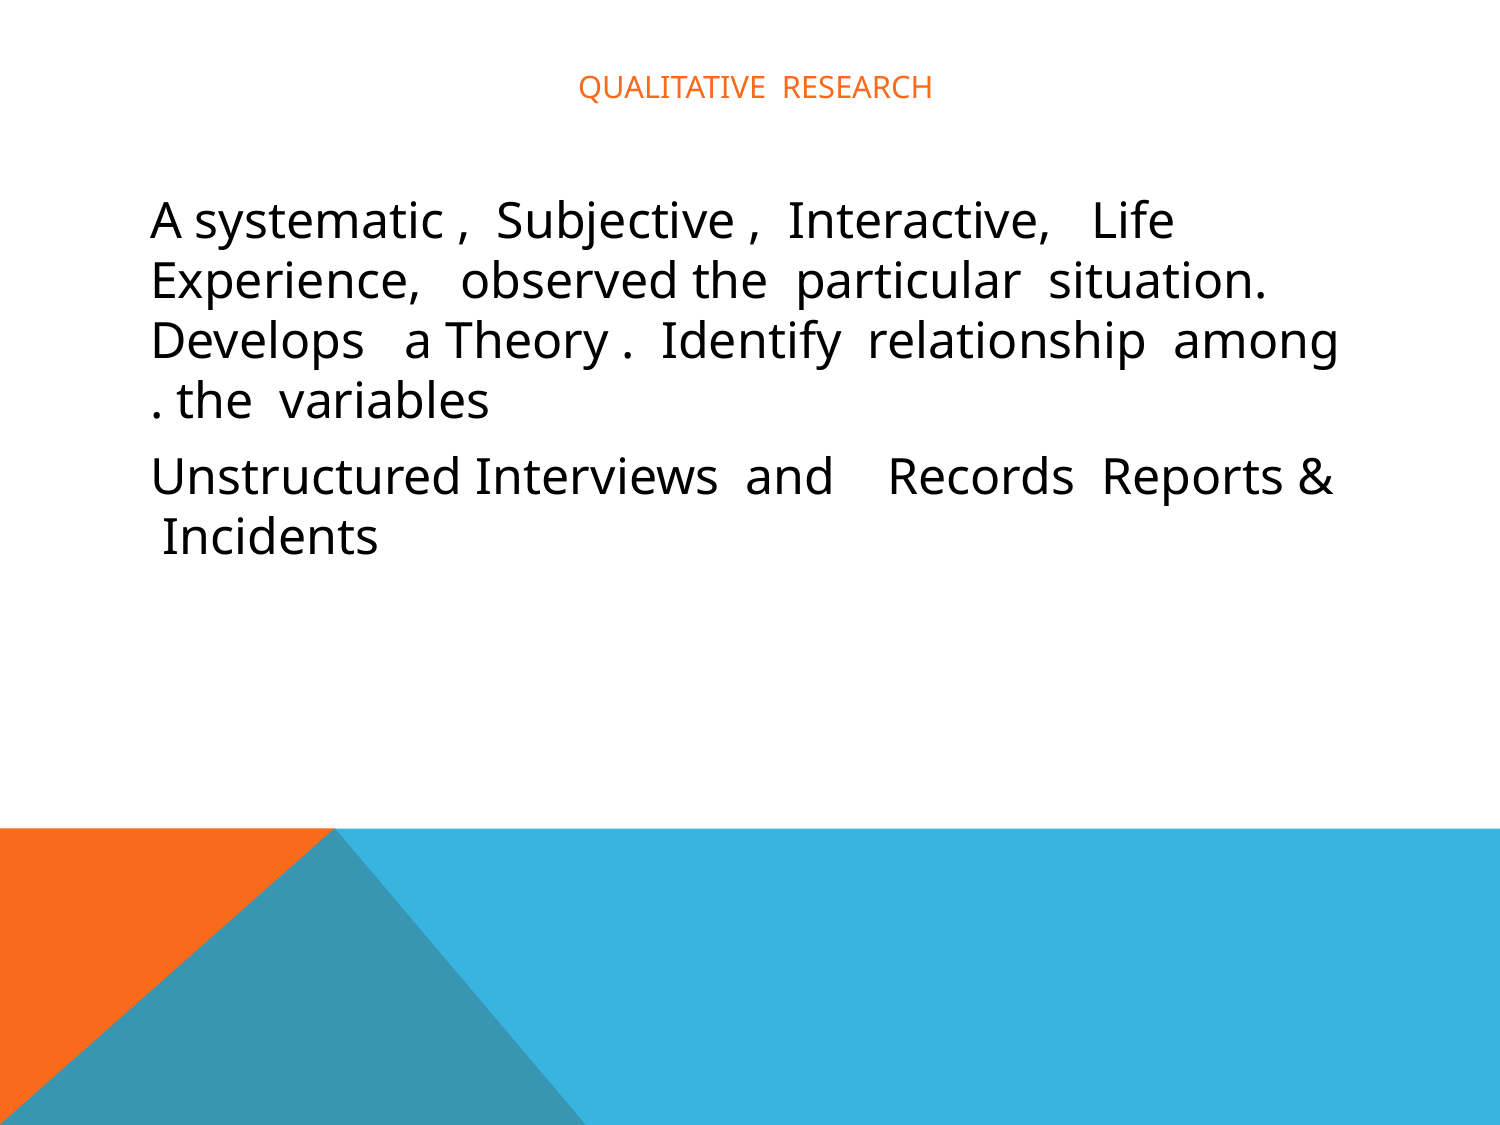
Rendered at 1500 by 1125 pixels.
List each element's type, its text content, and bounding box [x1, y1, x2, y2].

list A systematic , Subjective , Interactive, Life Experience, observed the particular situation. Develops a Theory . Identify relationship among the variables. Unstructured Interviews and Records Reports & Incidents [135, 180, 1369, 768]
title Qualitative Research [135, 60, 1369, 150]
